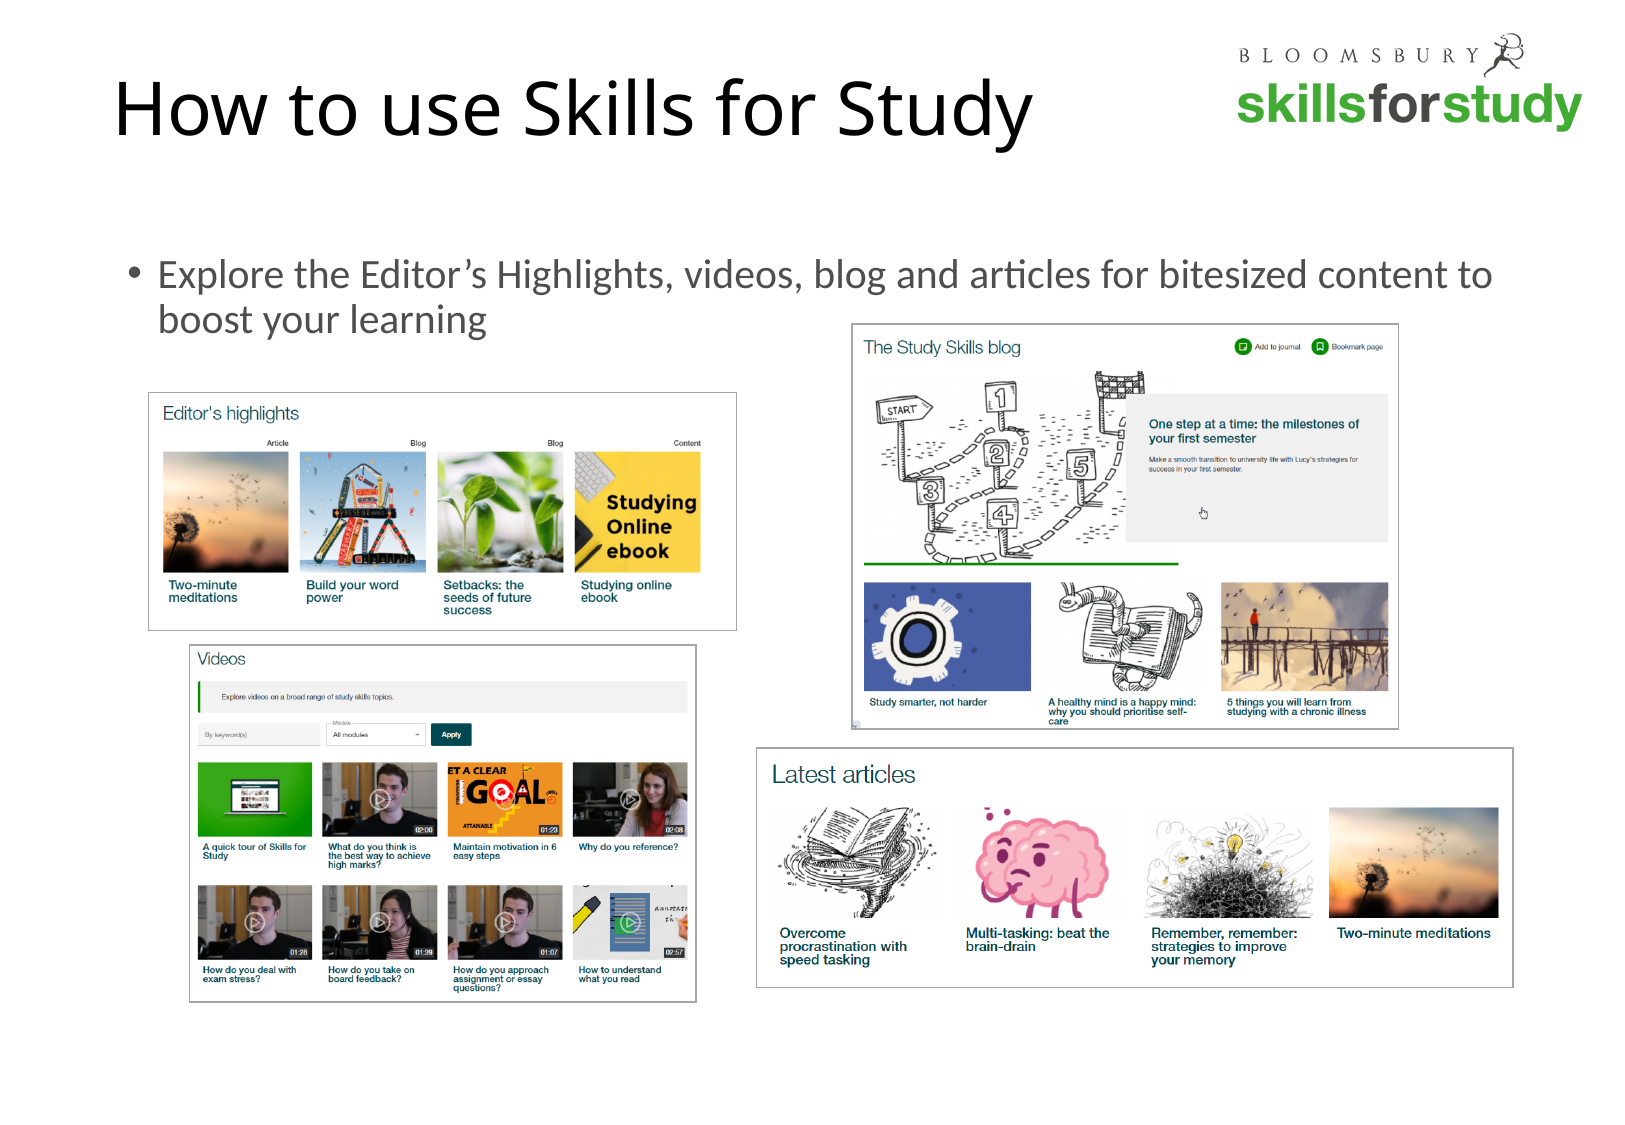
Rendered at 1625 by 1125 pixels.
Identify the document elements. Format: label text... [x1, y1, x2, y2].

title How to use Skills for Study [112, 70, 1512, 156]
picture [148, 392, 737, 631]
picture [852, 324, 1398, 729]
list Explore the Editor’s Highlights, videos, blog and articles for bitesized content to boost your learning [112, 245, 1512, 359]
picture [757, 748, 1512, 987]
picture [190, 645, 696, 1002]
picture [1238, 33, 1582, 132]
